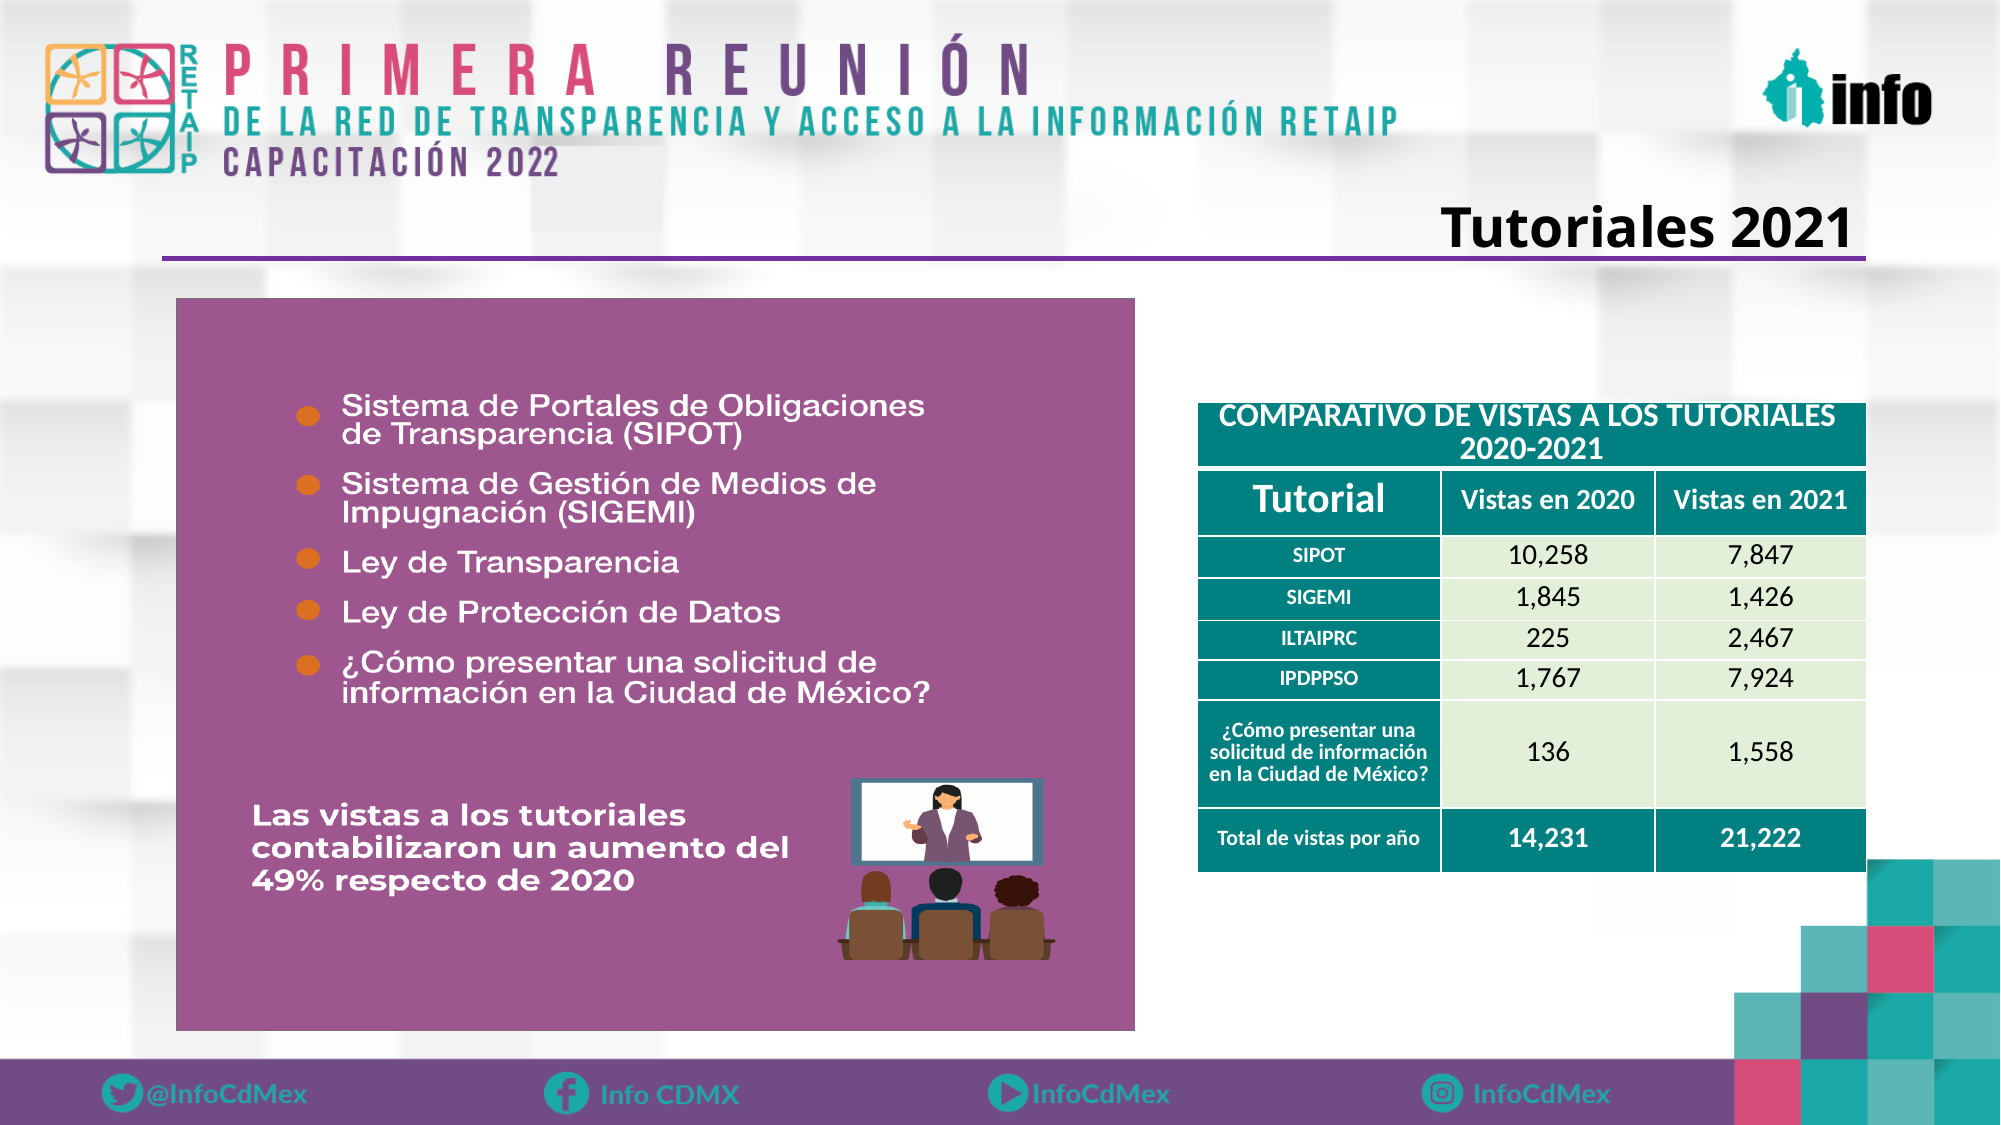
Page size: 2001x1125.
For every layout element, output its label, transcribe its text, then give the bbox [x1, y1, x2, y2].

table_cell SIPOT [1198, 537, 1440, 577]
table_cell 10,258 [1442, 537, 1654, 577]
table_cell 1,558 [1656, 701, 1866, 807]
table_cell ILTAIPRC [1198, 621, 1440, 659]
table_cell IPDPPSO [1198, 661, 1440, 699]
table_cell 7,924 [1656, 661, 1866, 699]
table_cell 225 [1442, 621, 1654, 659]
table_header COMPARATIVO DE VISTAS A LOS TUTORIALES 2020-2021 [1198, 403, 1866, 466]
table_cell Total de vistas por año [1198, 809, 1440, 872]
table_cell 2,467 [1656, 621, 1866, 659]
table_cell Vistas en 2021 [1656, 471, 1866, 535]
list Tutoriales 2021 [1333, 192, 1964, 268]
table_cell 7,847 [1656, 537, 1866, 577]
table_cell 136 [1442, 701, 1654, 807]
table_cell 14,231 [1442, 809, 1654, 872]
table_cell ¿Cómo presentar una solicitud de información en la Ciudad de México? [1198, 701, 1440, 807]
table_cell 1,426 [1656, 579, 1866, 620]
table_cell SIGEMI [1198, 579, 1440, 620]
table_cell Tutorial [1198, 471, 1440, 535]
table_cell 1,845 [1442, 579, 1654, 620]
table_cell 21,222 [1656, 809, 1866, 872]
table_cell 1,767 [1442, 661, 1654, 699]
table_cell Vistas en 2020 [1442, 471, 1654, 535]
picture [0, 0, 2001, 1125]
